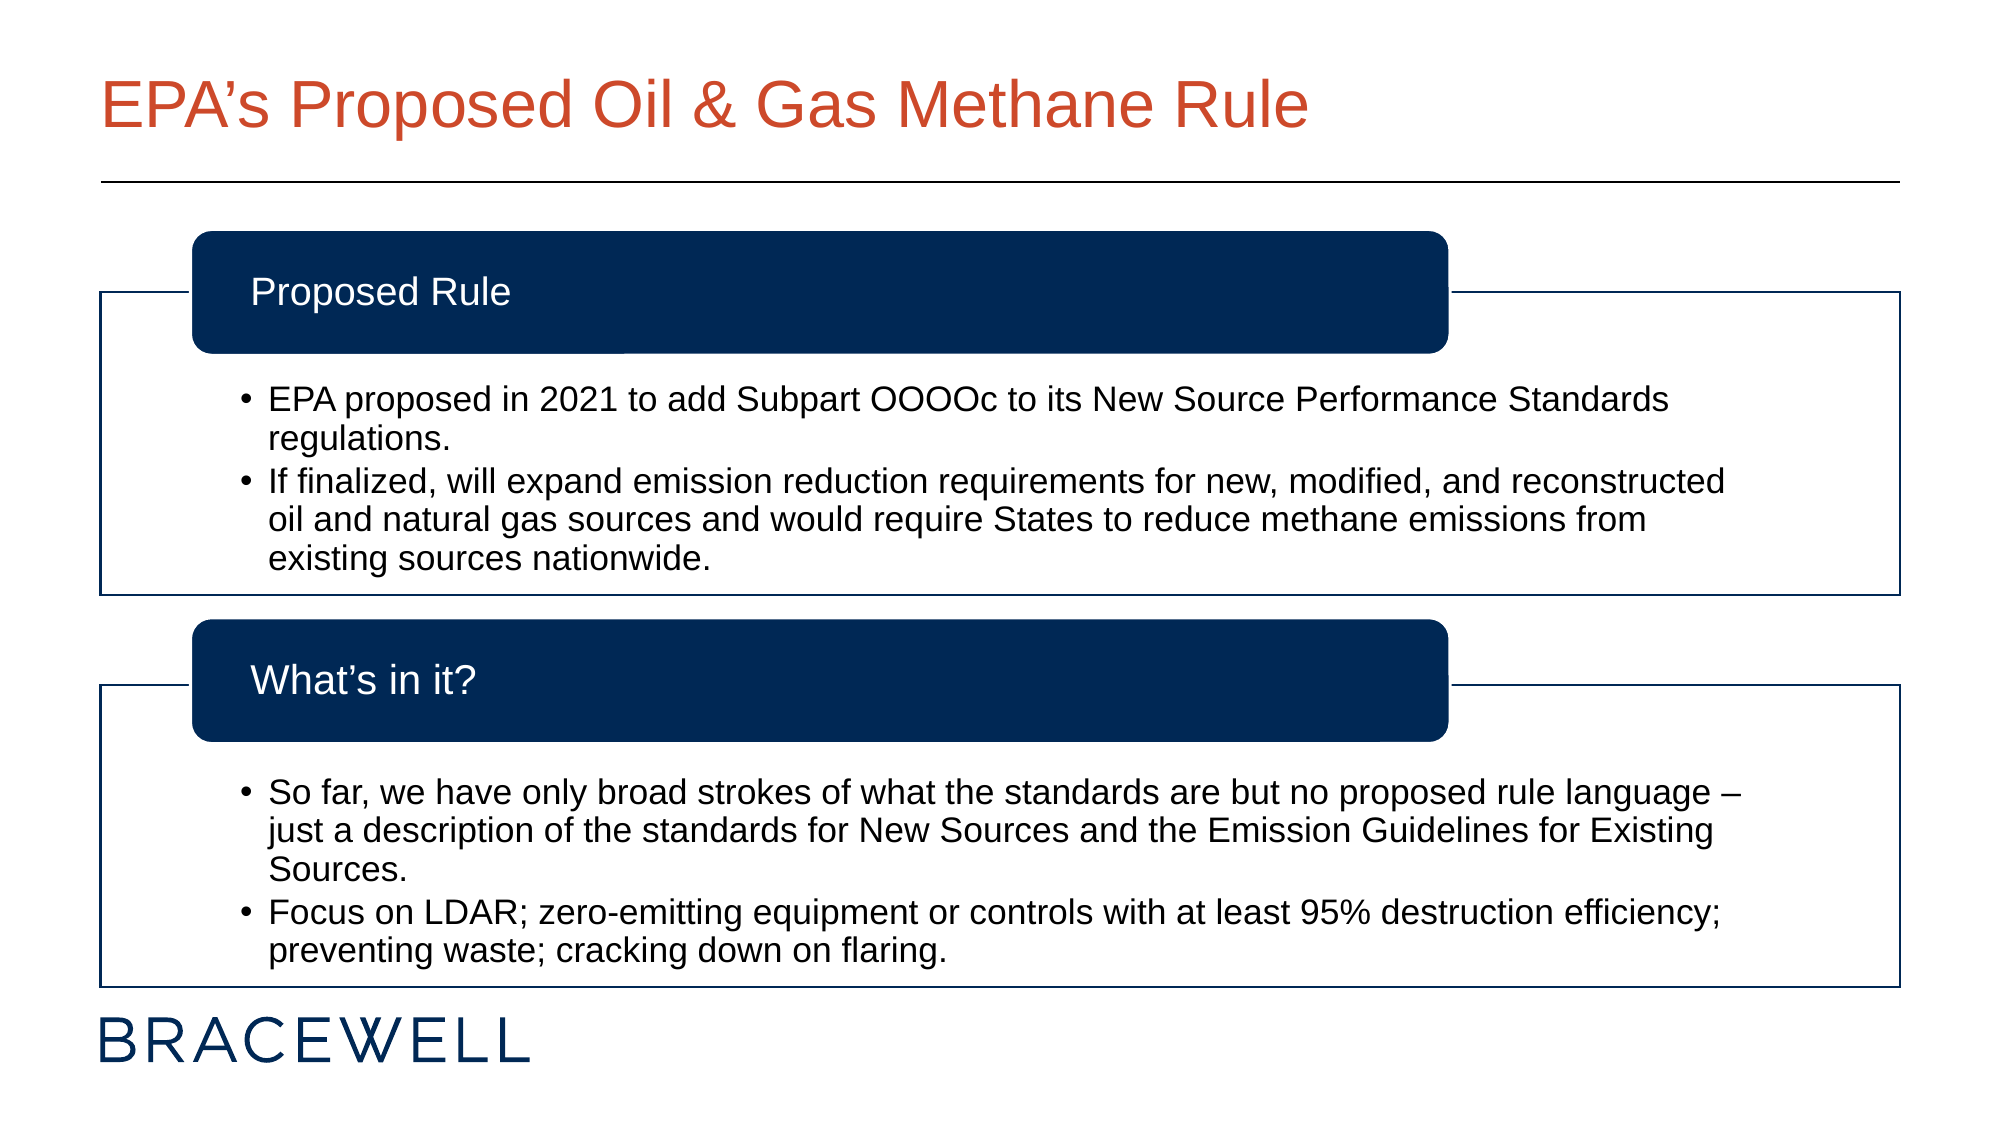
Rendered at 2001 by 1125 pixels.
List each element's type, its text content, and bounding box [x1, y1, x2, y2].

title EPA’s Proposed Oil & Gas Methane Rule [100, 69, 1900, 142]
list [100, 224, 1900, 988]
